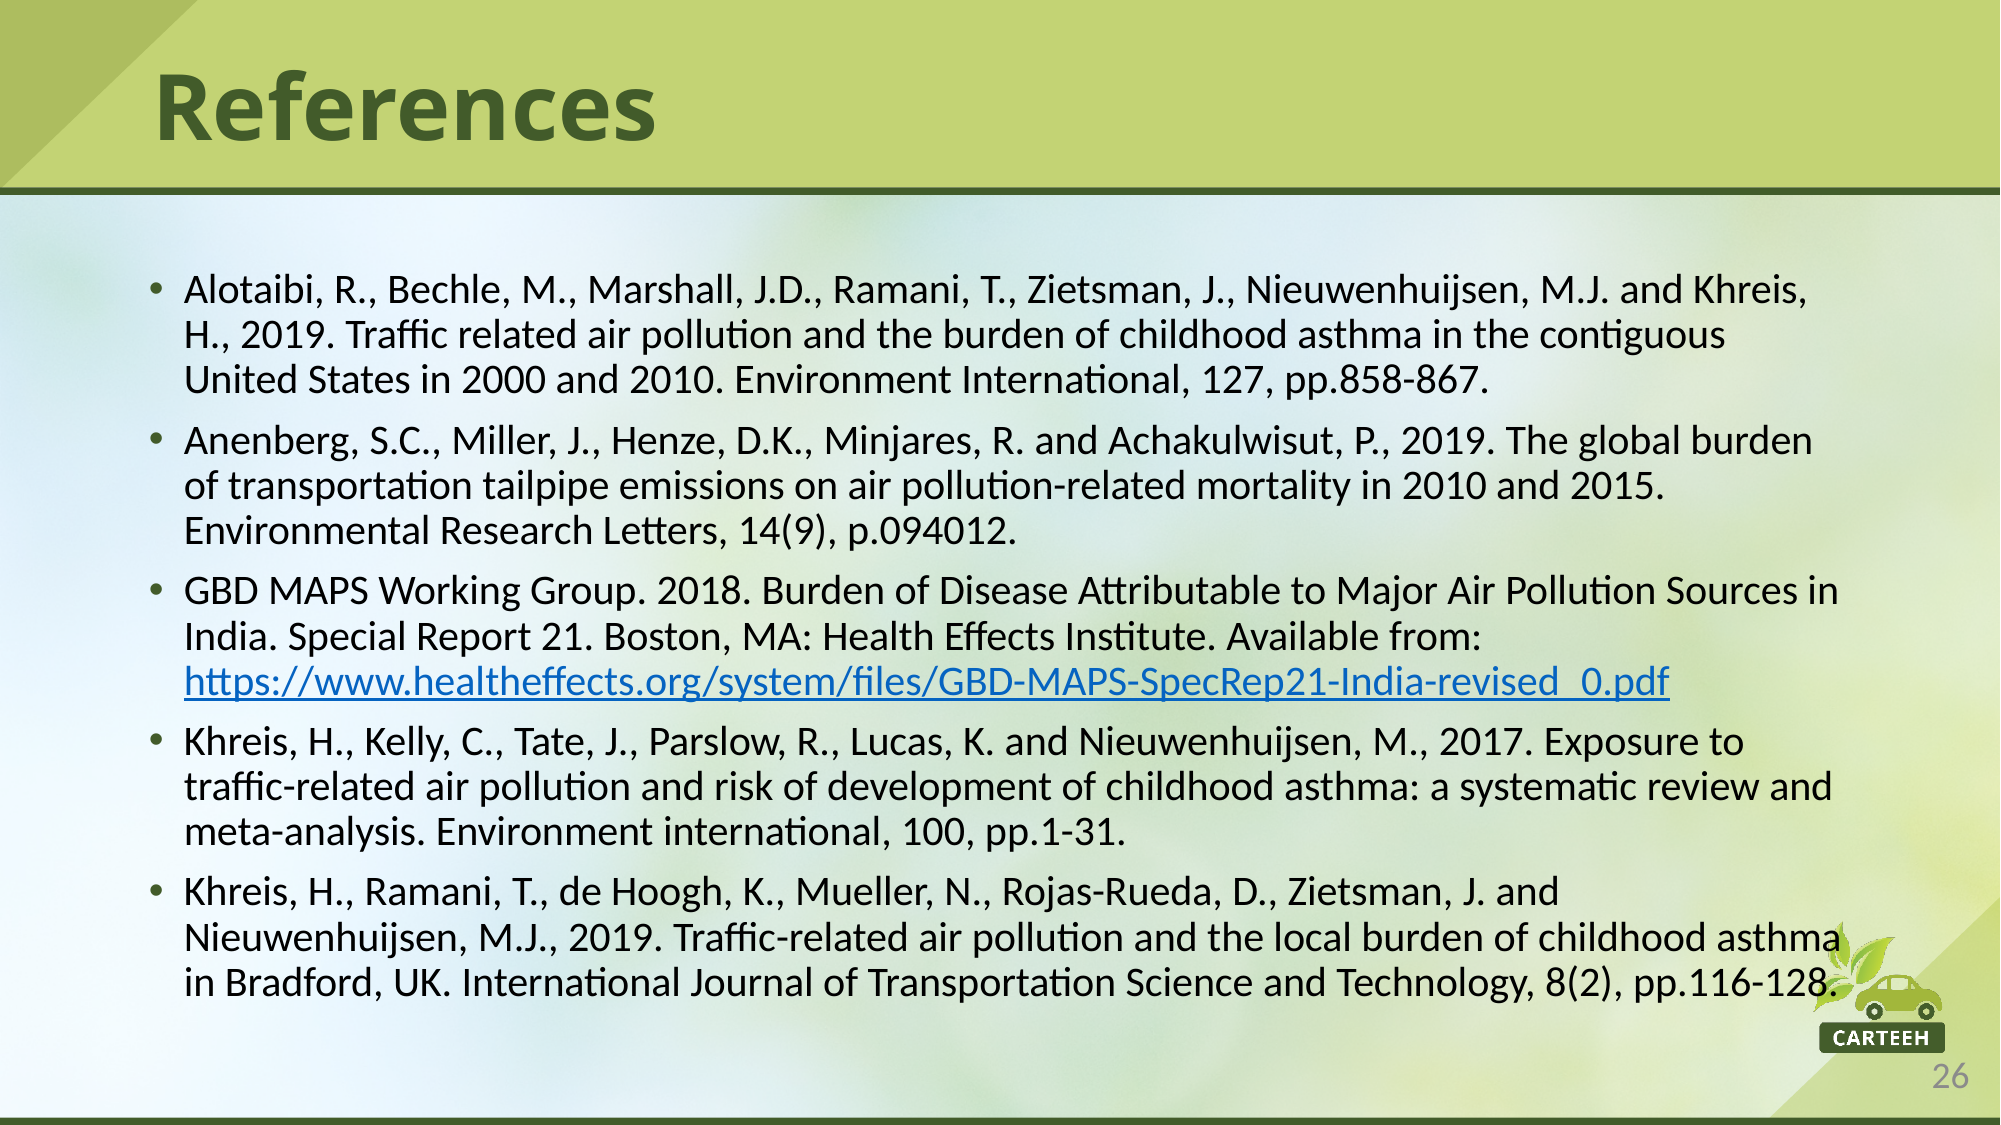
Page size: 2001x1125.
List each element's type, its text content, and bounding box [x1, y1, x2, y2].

picture [1813, 920, 1945, 1053]
list Alotaibi, R., Bechle, M., Marshall, J.D., Ramani, T., Zietsman, J., Nieuwenhuijsen, M.J. and Khreis, H., 2019. Traffic related air pollution and the burden of childhood asthma in the contiguous United States in 2000 and 2010. Environment International, 127, pp.858-867. Anenberg, S.C., Miller, J., Henze, D.K., Minjares, R. and Achakulwisut, P., 2019. The global burden of transportation tailpipe emissions on air pollution-related mortality in 2010 and 2015. Environmental Research Letters, 14(9), p.094012. GBD MAPS Working Group. 2018. Burden of Disease Attributable to Major Air Pollution Sources in India. Special Report 21. Boston, MA: Health Effects Institute. Available from: https://www.healtheffects.org/system/files/GBD-MAPS-SpecRep21-India-revised_0.pdf Khreis, H., Kelly, C., Tate, J., Parslow, R., Lucas, K. and Nieuwenhuijsen, M., 2017. Exposure to traffic-related air pollution and risk of development of childhood asthma: a systematic review and meta-analysis. Environment international, 100, pp.1-31. Khreis, H., Ramani, T., de Hoogh, K., Mueller, N., Rojas-Rueda, D., Zietsman, J. and Nieuwenhuijsen, M.J., 2019. Traffic-related air pollution and the local burden of childhood asthma in Bradford, UK. International Journal of Transportation Science and Technology, 8(2), pp.116-128. [133, 260, 1859, 1043]
title References [137, 34, 2000, 188]
